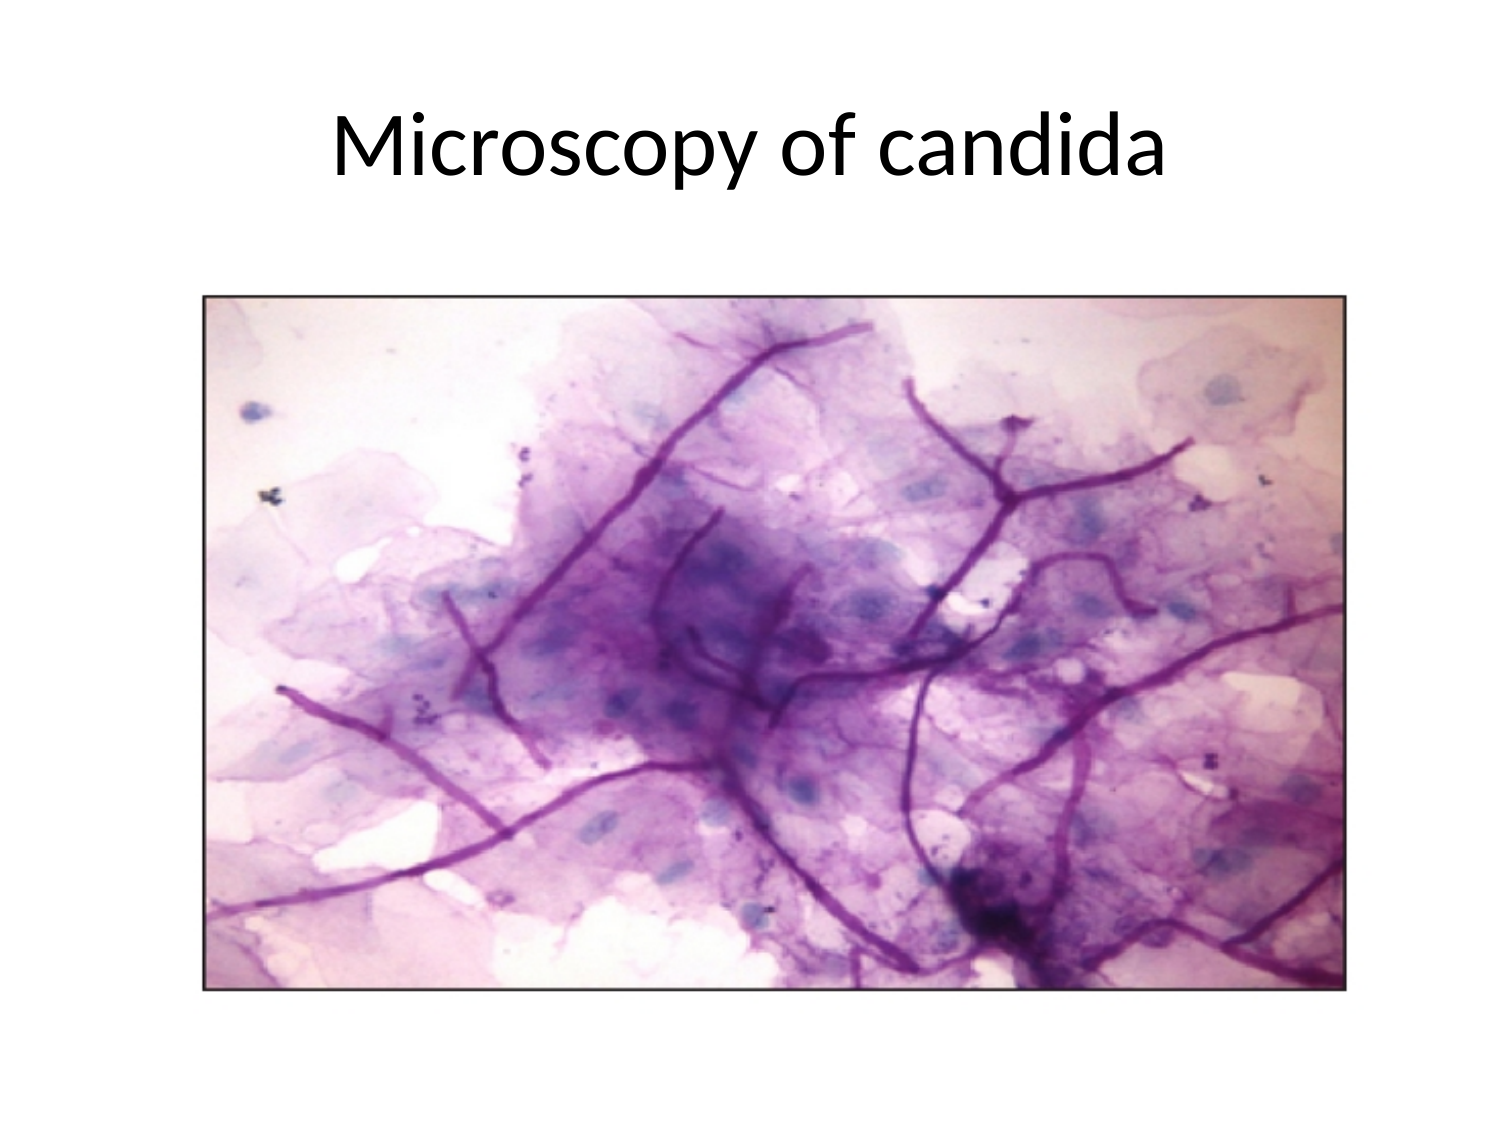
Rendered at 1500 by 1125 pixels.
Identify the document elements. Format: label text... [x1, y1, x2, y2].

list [162, 262, 1388, 1026]
title Microscopy of candida [75, 45, 1425, 233]
